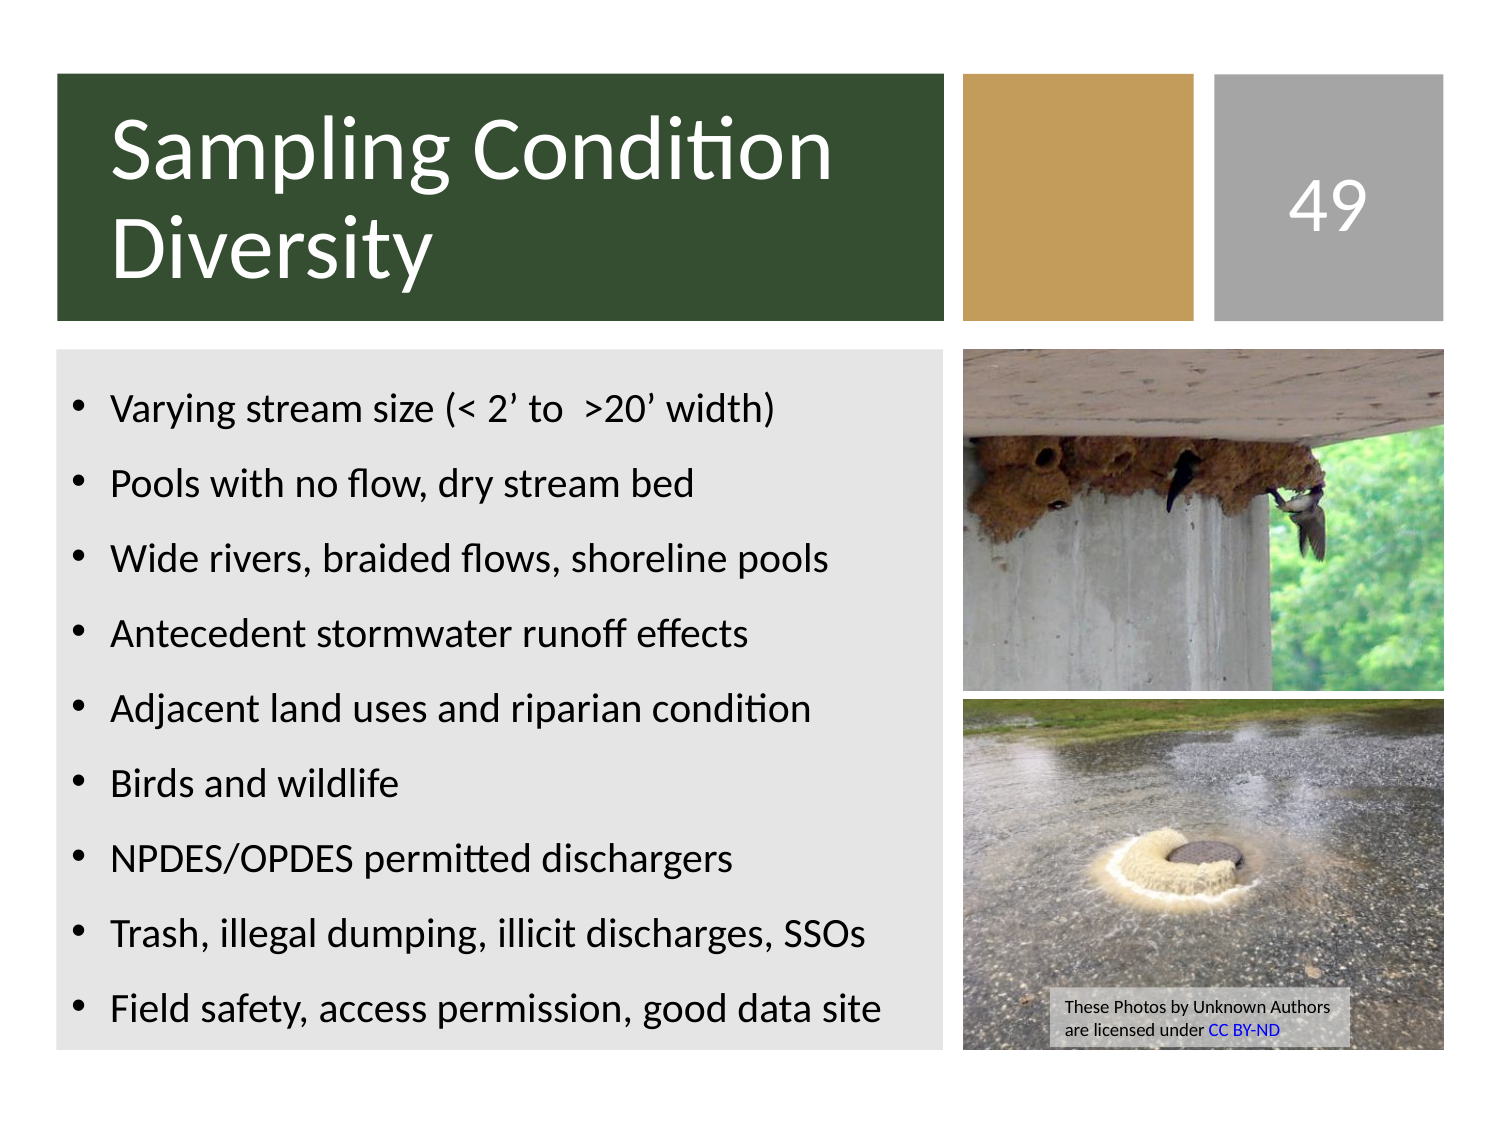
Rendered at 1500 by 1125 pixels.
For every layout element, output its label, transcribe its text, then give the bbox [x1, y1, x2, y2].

text_box [55, 71, 946, 323]
slide_number 49 [1248, 106, 1410, 293]
picture [962, 349, 1444, 691]
list Varying stream size (< 2’ to >20’ width) Pools with no flow, dry stream bed Wide rivers, braided flows, shoreline pools Antecedent stormwater runoff effects Adjacent land uses and riparian condition Birds and wildlife NPDES/OPDES permitted dischargers Trash, illegal dumping, illicit discharges, SSOs Field safety, access permission, good data site [56, 361, 943, 1050]
text_box [1212, 72, 1446, 323]
title Sampling Condition Diversity [95, 113, 909, 286]
text_box [54, 347, 945, 1052]
picture [962, 699, 1444, 1050]
text_box [961, 72, 1196, 323]
